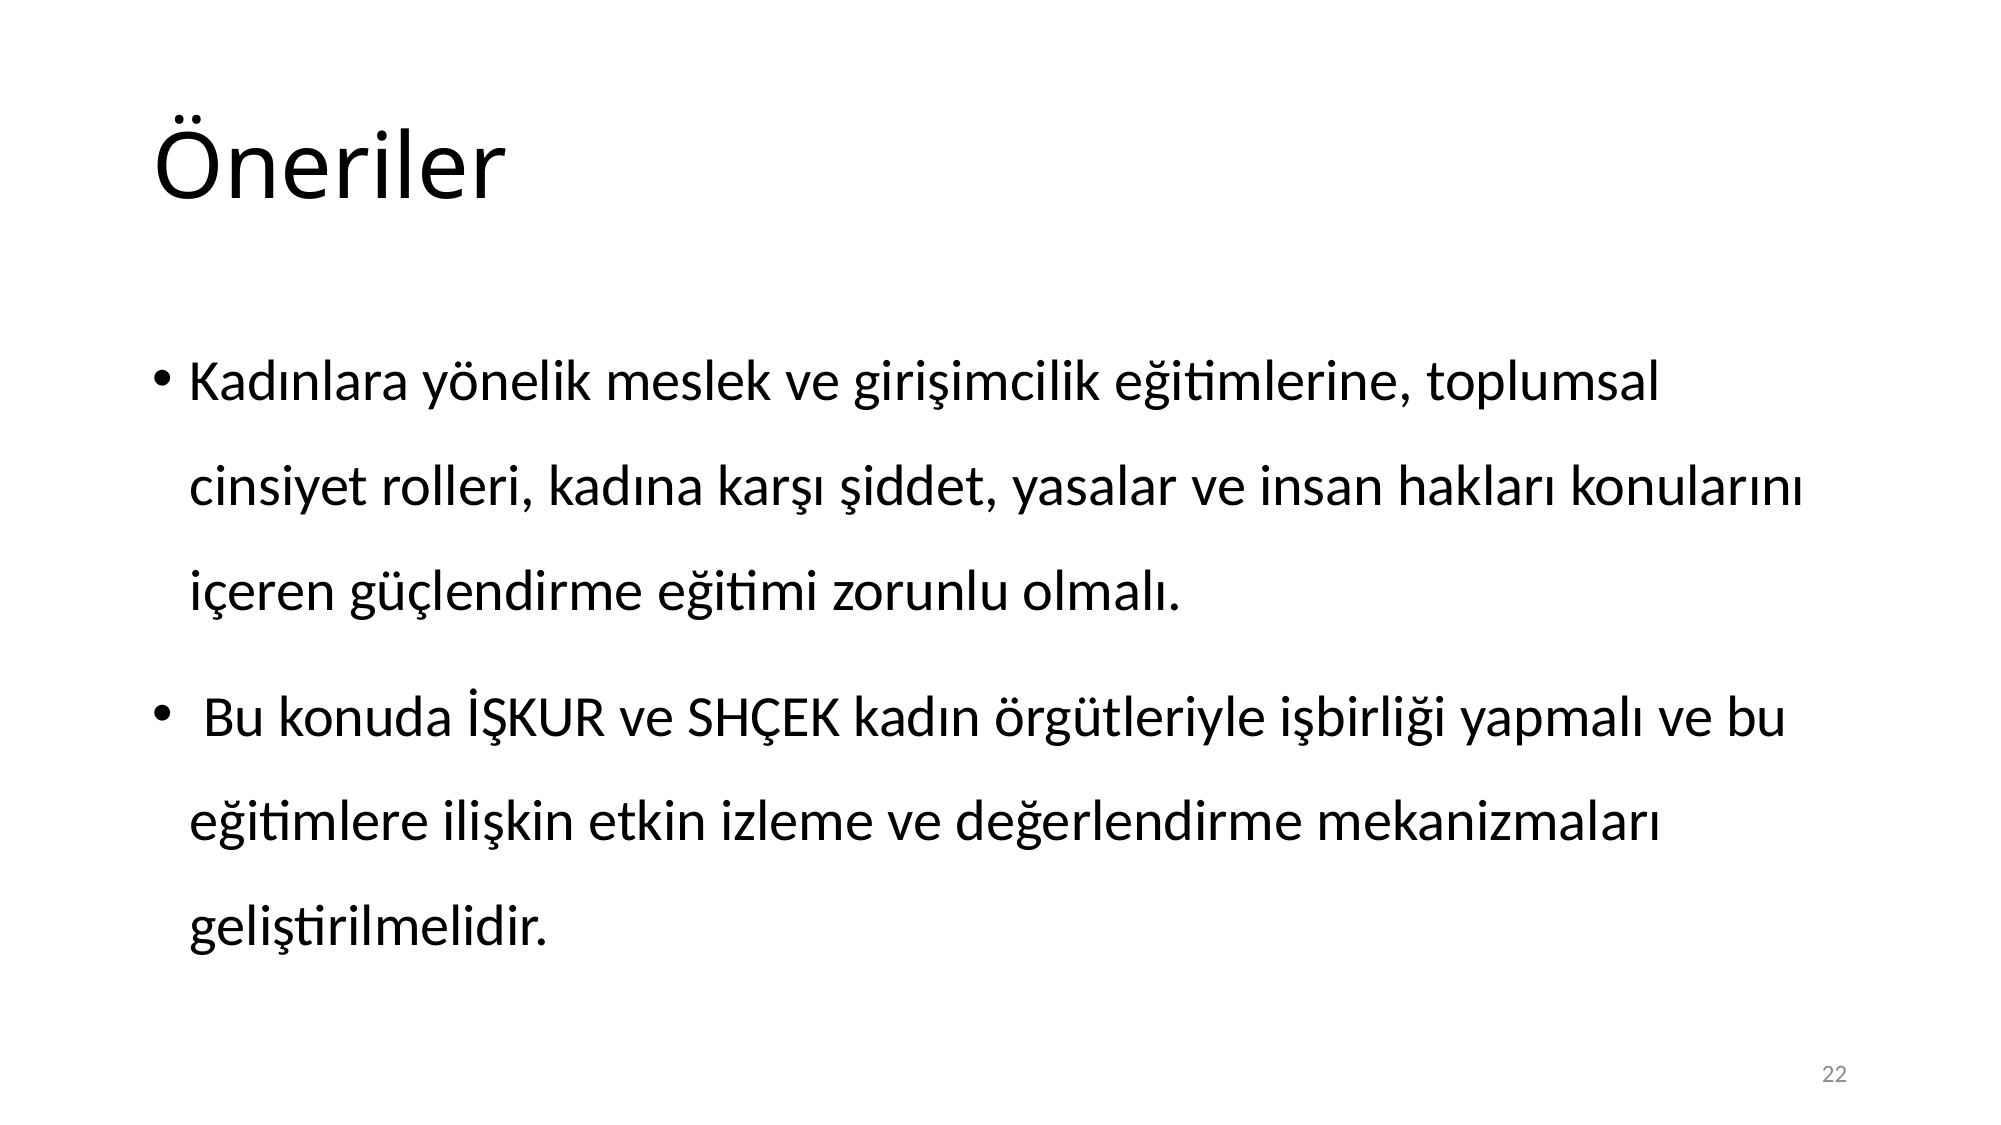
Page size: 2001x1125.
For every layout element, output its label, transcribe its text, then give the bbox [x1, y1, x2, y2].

list Kadınlara yönelik meslek ve girişimcilik eğitimlerine, toplumsal cinsiyet rolleri, kadına karşı şiddet, yasalar ve insan hakları konularını içeren güçlendirme eğitimi zorunlu olmalı. Bu konuda İŞKUR ve SHÇEK kadın örgütleriyle işbirliği yapmalı ve bu eğitimlere ilişkin etkin izleme ve değerlendirme mekanizmaları geliştirilmelidir. [137, 299, 1863, 1014]
slide_number 22 [1412, 1042, 1863, 1103]
title Öneriler [137, 59, 1863, 278]
